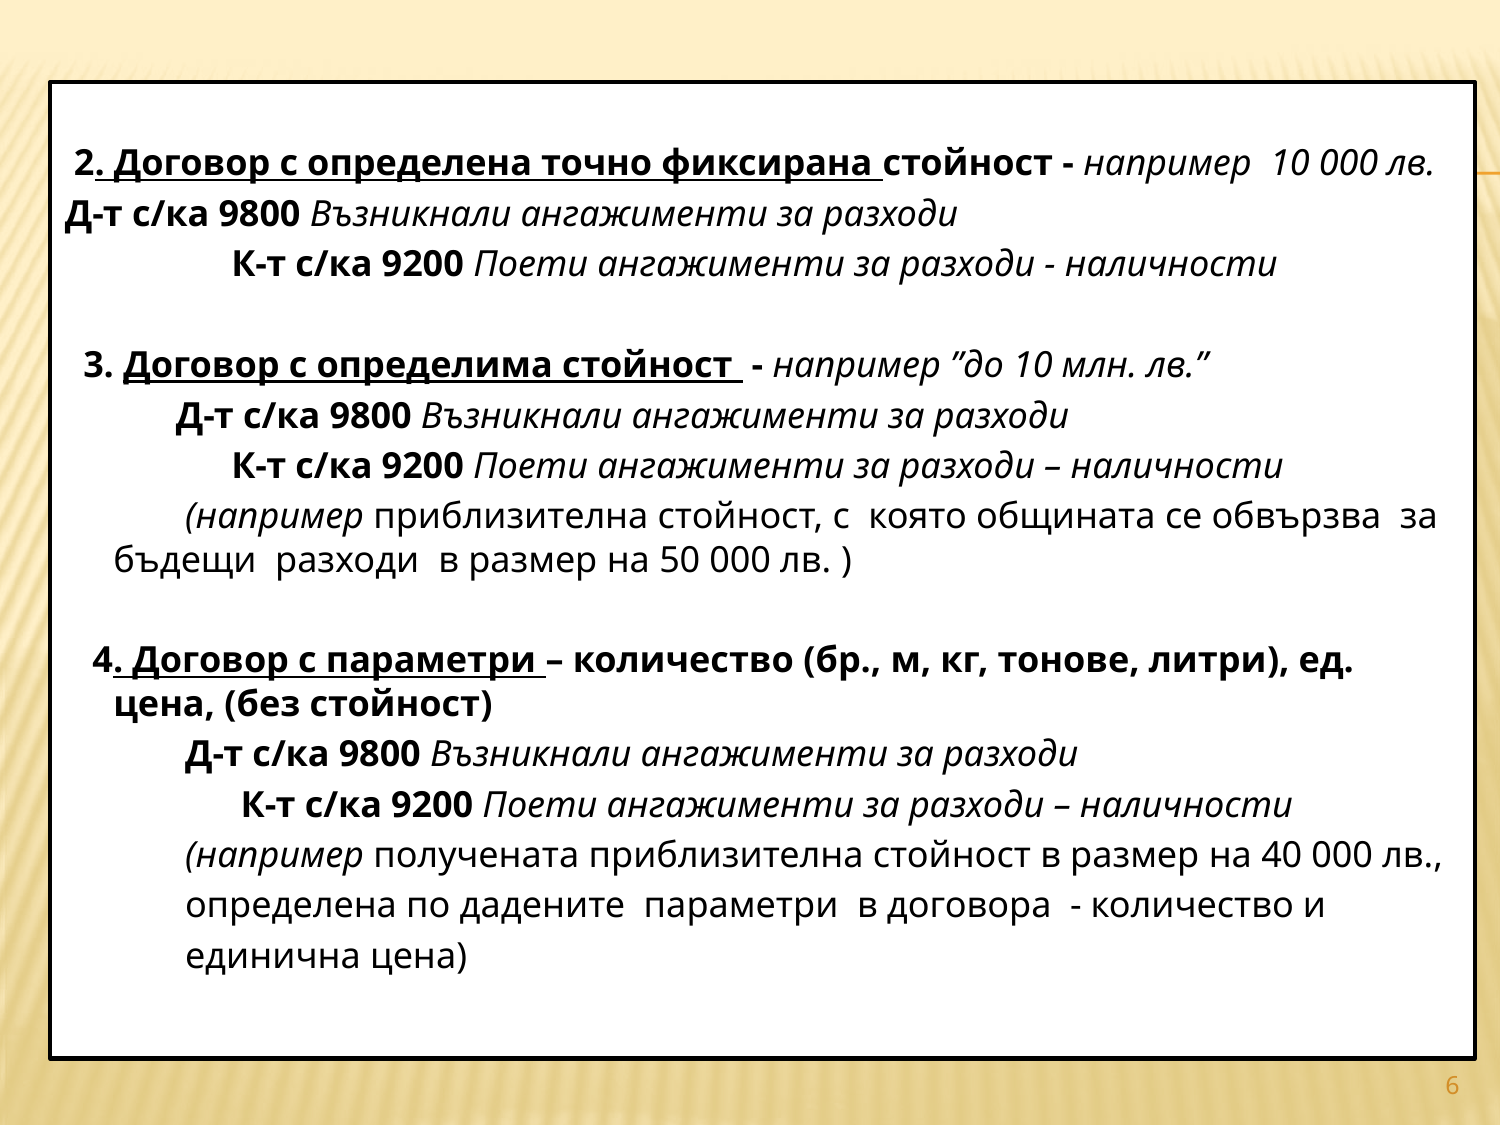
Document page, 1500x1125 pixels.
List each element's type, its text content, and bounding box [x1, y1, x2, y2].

list 2. Договор с определена точно фиксирана стойност - например 10 000 лв. Д-т с/ка 9800 Възникнали ангажименти за разходи К-т с/ка 9200 Поети ангажименти за разходи - наличности 3. Договор с определима стойност - например ”до 10 млн. лв.” Д-т с/ка 9800 Възникнали ангажименти за разходи К-т с/ка 9200 Поети ангажименти за разходи – наличности (например приблизителна стойност, с която общината се обвързва за бъдещи разходи в размер на 50 000 лв. ) 4. Договор с параметри – количество (бр., м, кг, тонове, литри), ед. цена, (без стойност) Д-т с/ка 9800 Възникнали ангажименти за разходи К-т с/ка 9200 Поети ангажименти за разходи – наличности (например получената приблизителна стойност в размер на 40 000 лв., определена по дадените параметри в договора - количество и единична цена) [48, 80, 1477, 1061]
slide_number 6 [1350, 1061, 1475, 1103]
